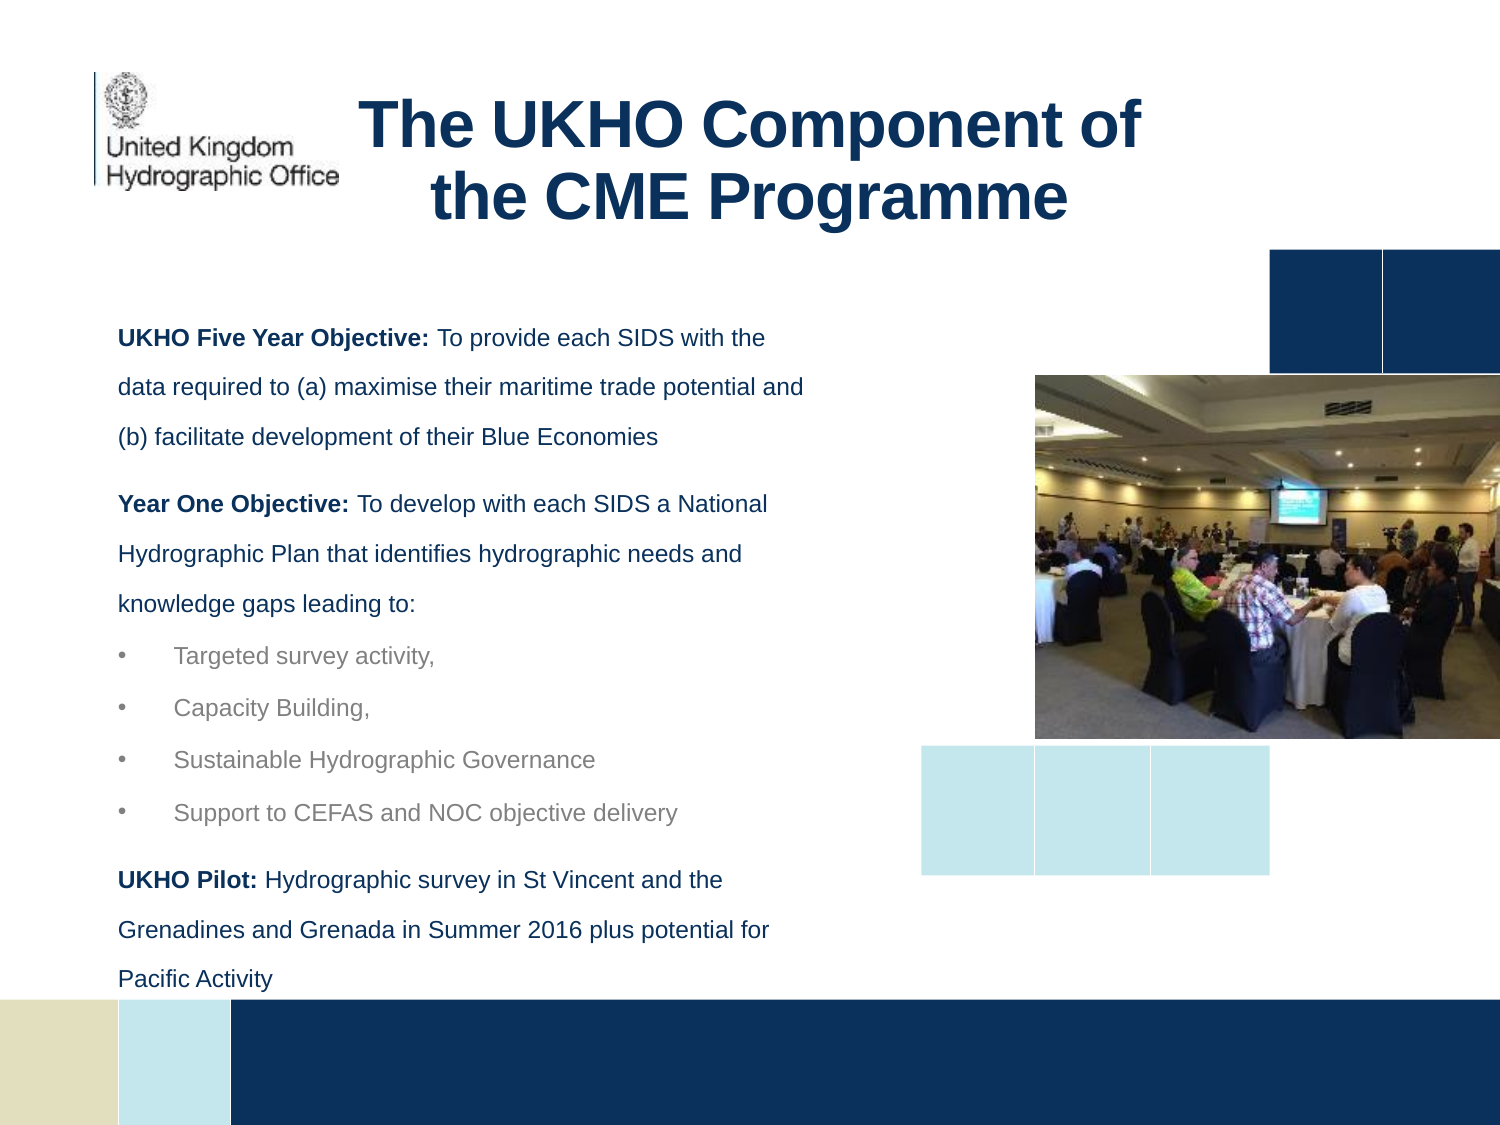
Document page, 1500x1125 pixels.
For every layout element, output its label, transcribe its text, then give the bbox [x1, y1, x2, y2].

title The UKHO Component of the CME Programme [348, 59, 1152, 266]
list UKHO Five Year Objective: To provide each SIDS with the data required to (a) maximise their maritime trade potential and (b) facilitate development of their Blue Economies Year One Objective: To develop with each SIDS a National Hydrographic Plan that identifies hydrographic needs and knowledge gaps leading to: Targeted survey activity, Capacity Building, Sustainable Hydrographic Governance Support to CEFAS and NOC objective delivery UKHO Pilot: Hydrographic survey in St Vincent and the Grenadines and Grenada in Summer 2016 plus potential for Pacific Activity [117, 301, 807, 1000]
picture [94, 72, 339, 191]
picture [1035, 375, 1500, 740]
